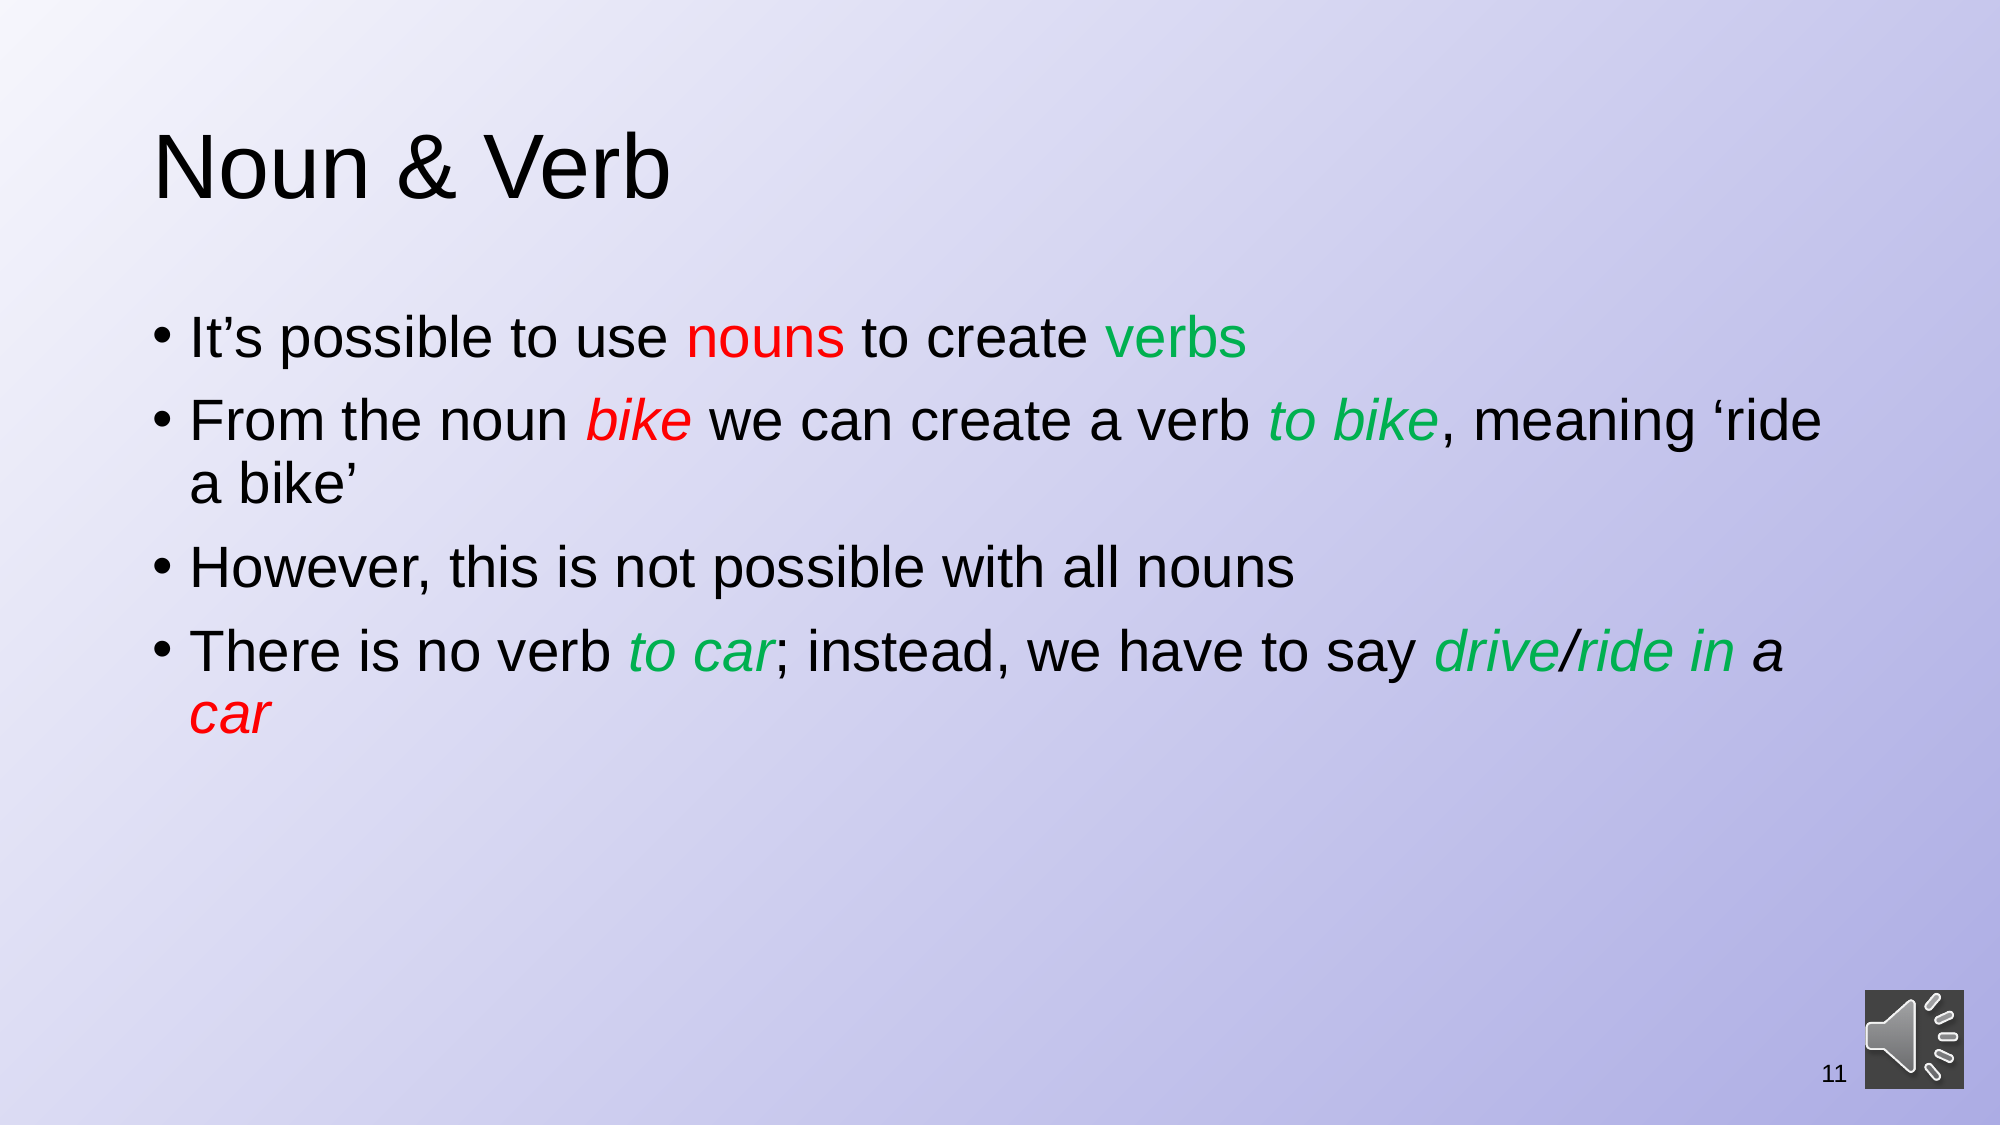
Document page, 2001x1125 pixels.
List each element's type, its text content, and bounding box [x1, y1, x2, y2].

picture [1864, 989, 1965, 1090]
slide_number 11 [1412, 1042, 1863, 1103]
title Noun & Verb [137, 59, 1863, 278]
list It’s possible to use nouns to create verbs From the noun bike we can create a verb to bike, meaning ‘ride a bike’ However, this is not possible with all nouns There is no verb to car; instead, we have to say drive/ride in a car [137, 299, 1863, 1014]
